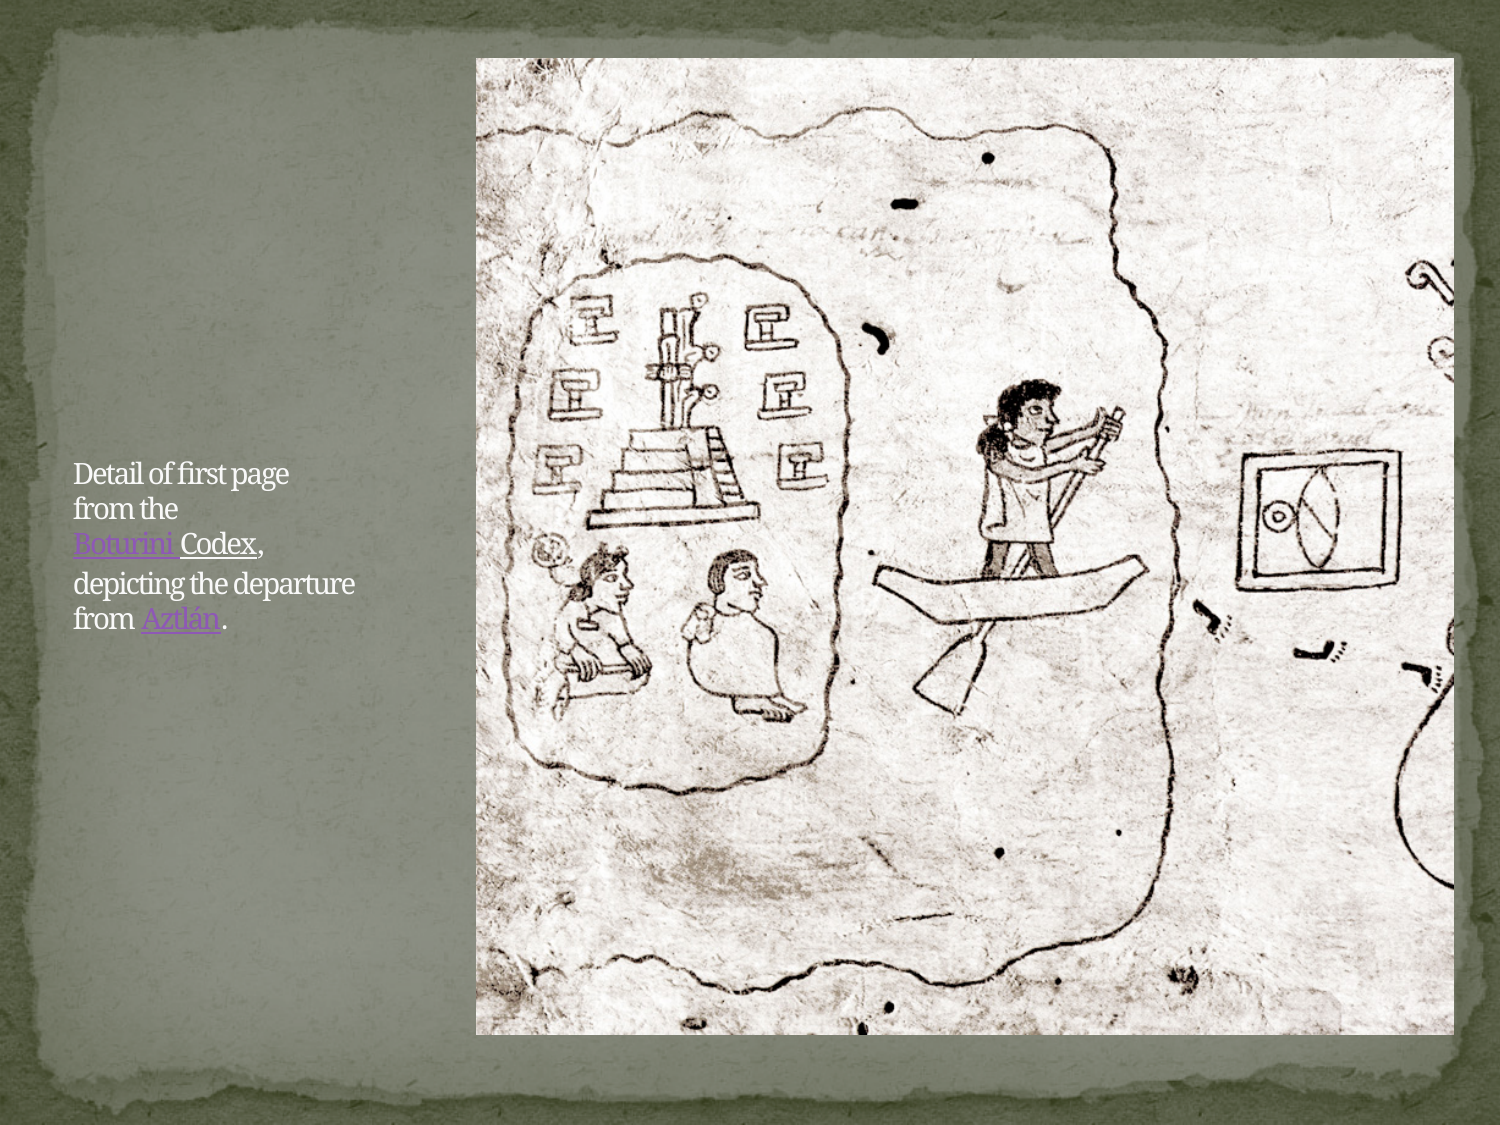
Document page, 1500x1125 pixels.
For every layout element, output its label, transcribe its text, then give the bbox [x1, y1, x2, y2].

picture [476, 58, 1454, 1035]
title Detail of first page from the Boturini Codex, depicting the departure from Aztlán. [58, 447, 465, 648]
